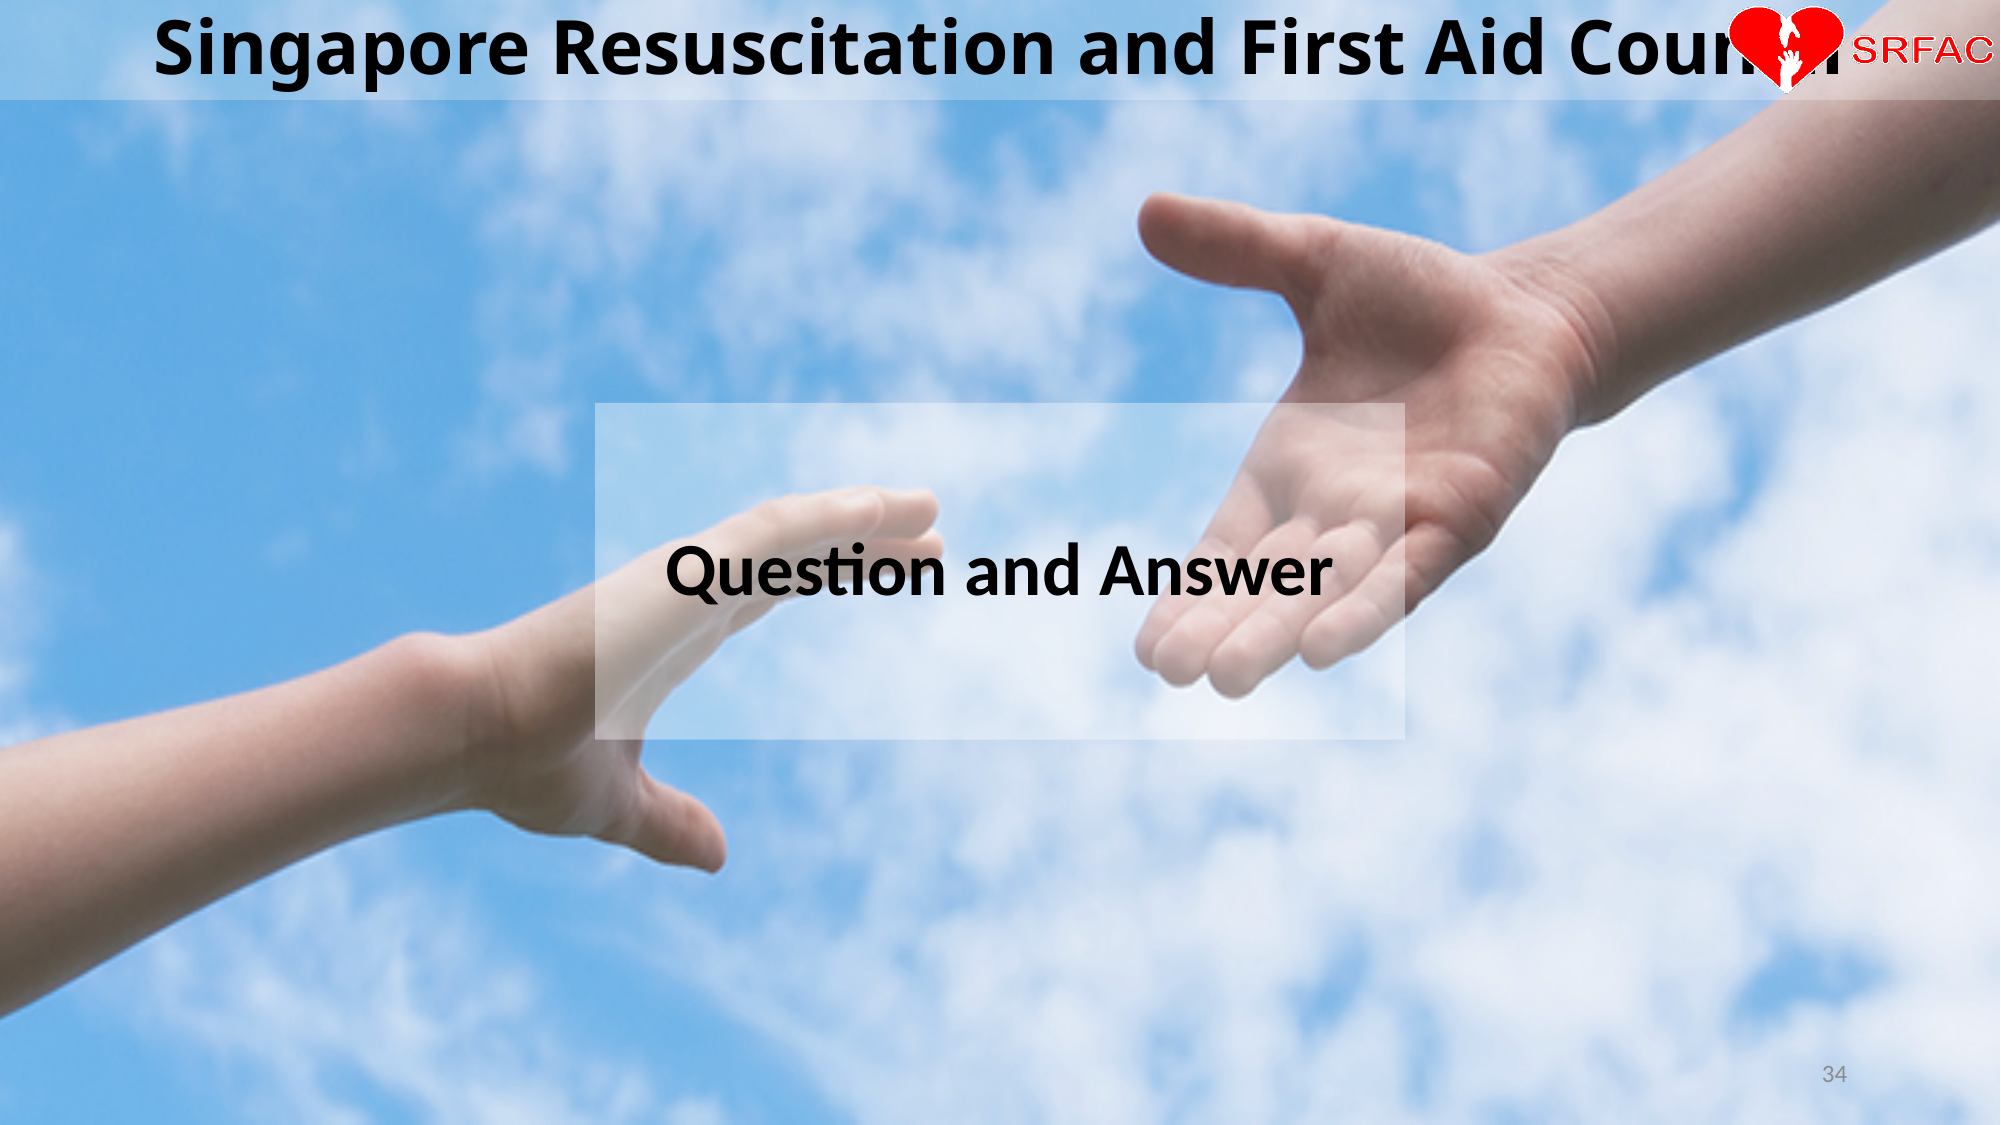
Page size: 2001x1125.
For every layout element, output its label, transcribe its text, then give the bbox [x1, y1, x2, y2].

title Singapore Resuscitation and First Aid Council [0, 0, 1720, 100]
picture [1720, 0, 2000, 100]
slide_number 34 [1412, 1042, 1863, 1103]
list There is no list of “SRFAC-approved” products. When purchasing the manikins intended for CPR(Mouth-To-Mouth) or CPR (Hands-Only) assessment recording, please refer to “SRFAC BCLS+AED and CPR+AED Manikin Specification” on the SRFAC website under public information: https://srfac.sg/public-information/ [0, 100, 2000, 1125]
subtitle Question and Answer [595, 402, 1405, 740]
